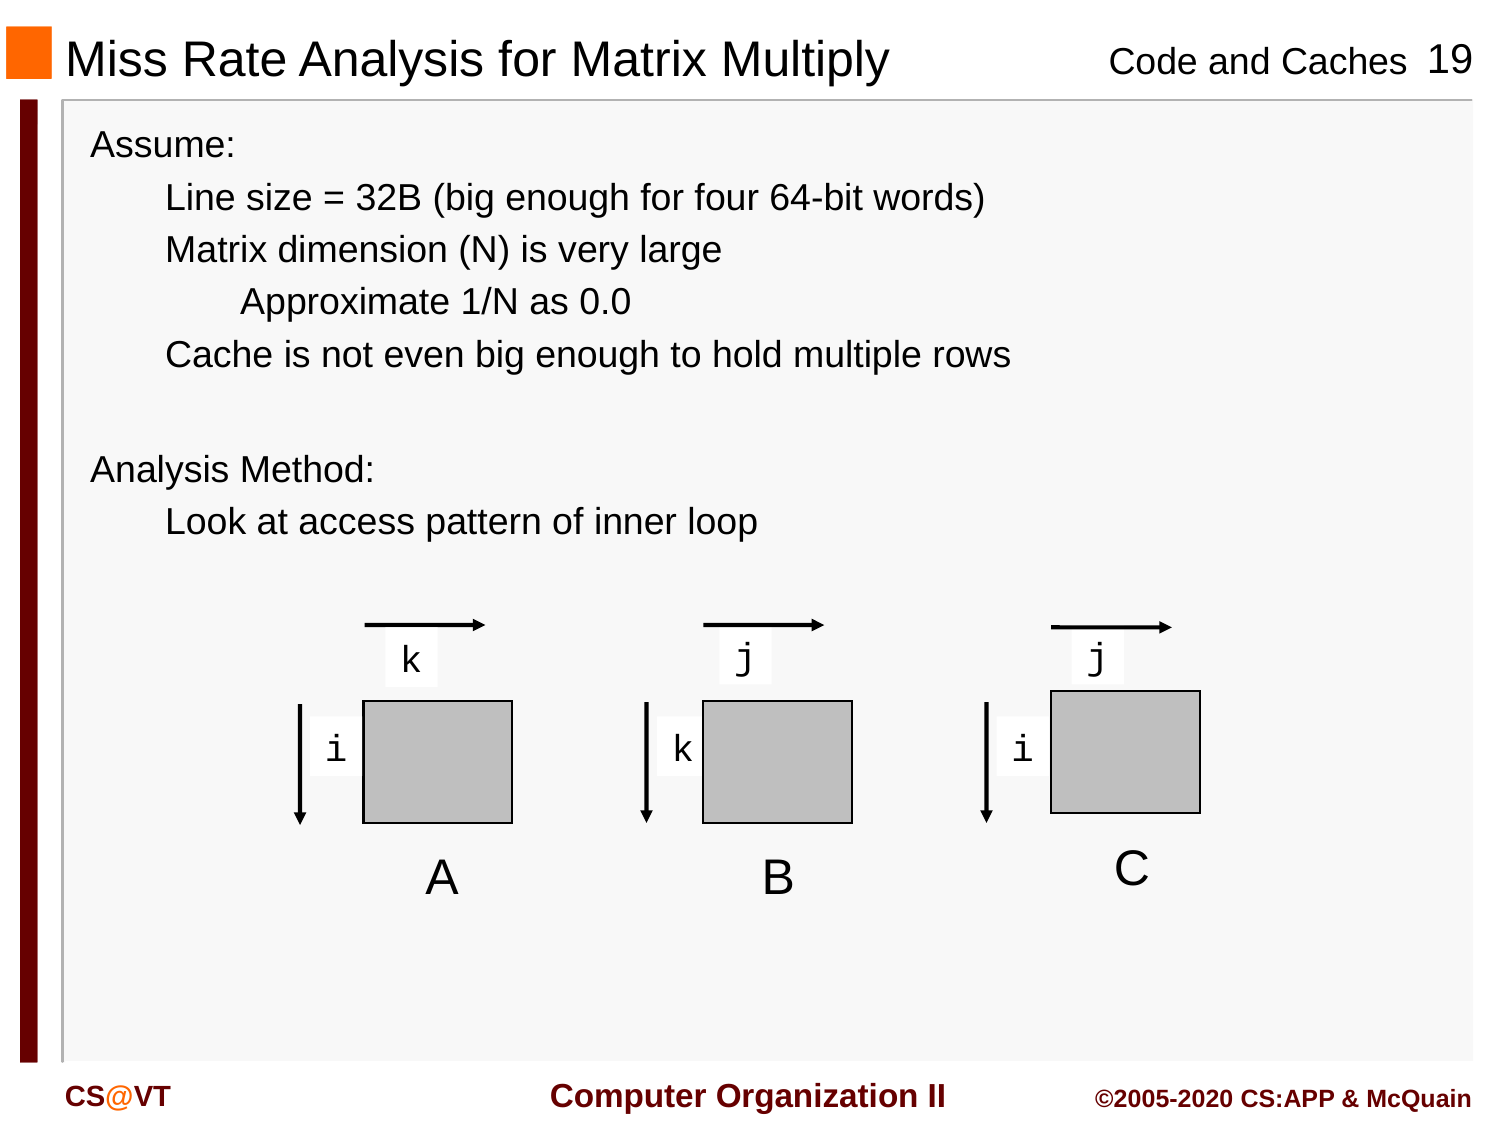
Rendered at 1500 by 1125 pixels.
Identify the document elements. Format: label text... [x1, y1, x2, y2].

title Miss Rate Analysis for Matrix Multiply [50, 28, 1000, 85]
text_box Assume: Line size = 32B (big enough for four 64-bit words) Matrix dimension (N) is very large Approximate 1/N as 0.0 Cache is not even big enough to hold multiple rows [75, 112, 1463, 383]
text_box Analysis Method: Look at access pattern of inner loop [75, 437, 1463, 551]
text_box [646, 624, 853, 913]
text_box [299, 624, 513, 913]
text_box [986, 624, 1201, 904]
